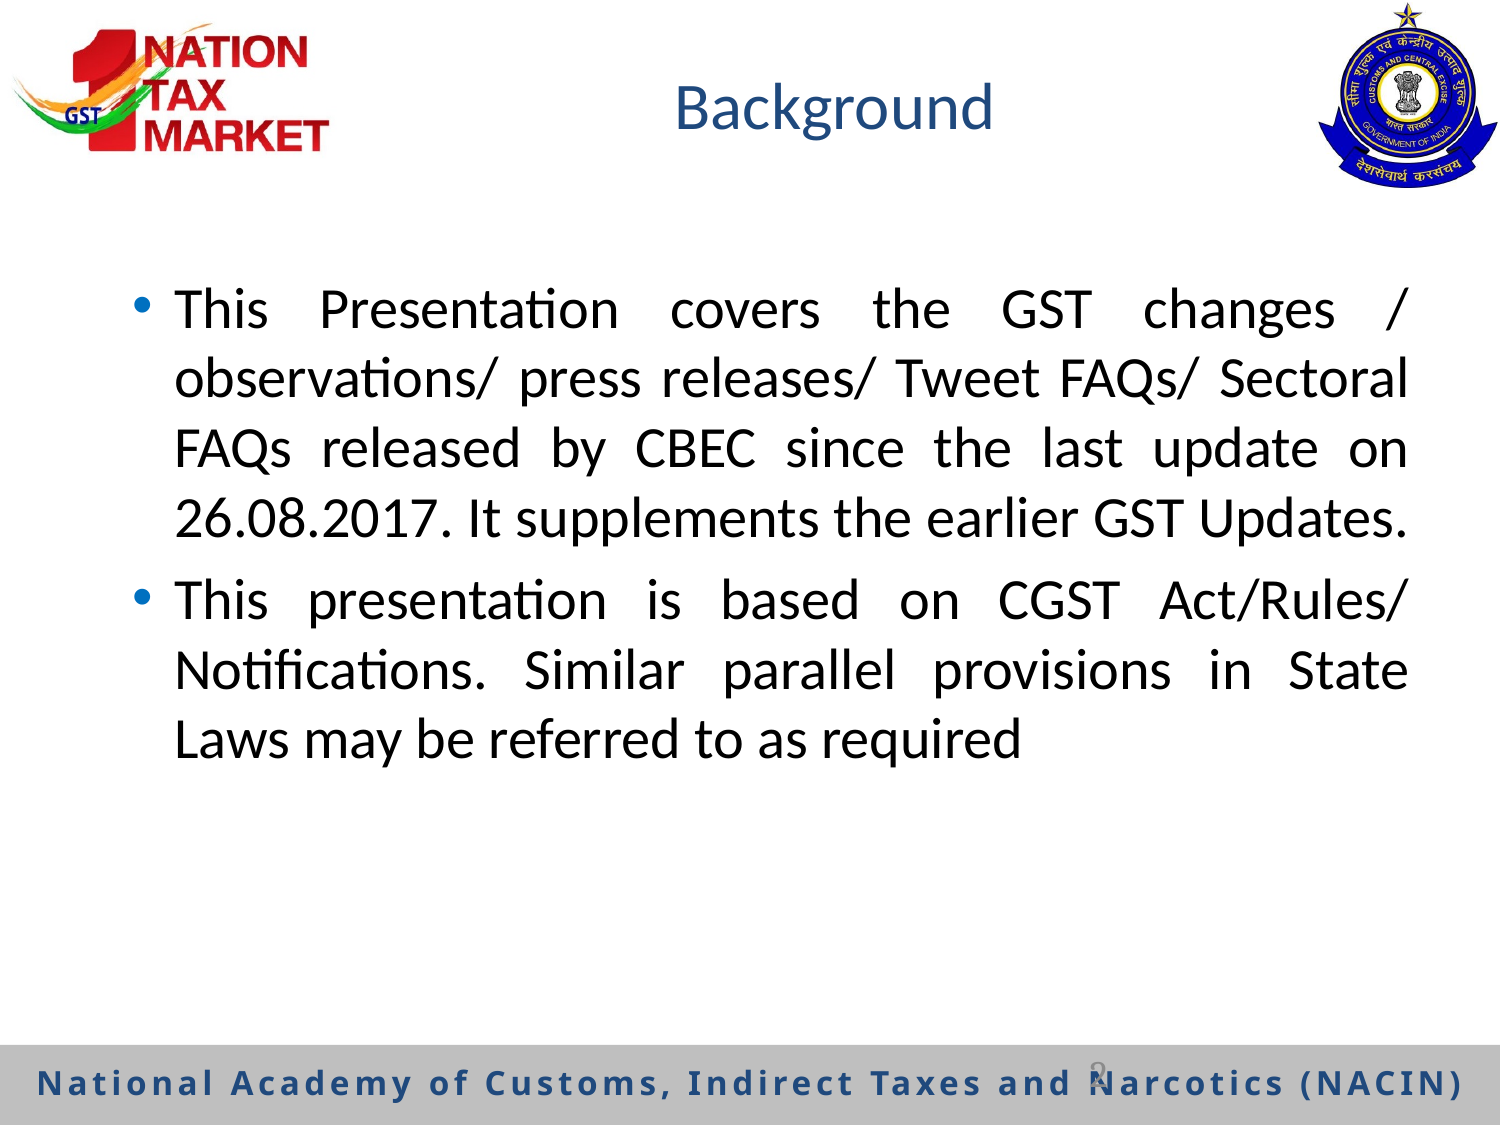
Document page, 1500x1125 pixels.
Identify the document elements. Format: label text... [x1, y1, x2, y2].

picture [0, 1, 339, 169]
footer National Academy of Customs, Indirect Taxes and Narcotics (NACIN) [0, 1044, 1500, 1125]
picture [1316, 2, 1500, 188]
list This Presentation covers the GST changes / observations/ press releases/ Tweet FAQs/ Sectoral FAQs released by CBEC since the last update on 26.08.2017. It supplements the earlier GST Updates. This presentation is based on CGST Act/Rules/ Notifications. Similar parallel provisions in State Laws may be referred to as required [75, 262, 1425, 1005]
slide_number 2 [1074, 1042, 1425, 1103]
title Background [337, 18, 1333, 188]
